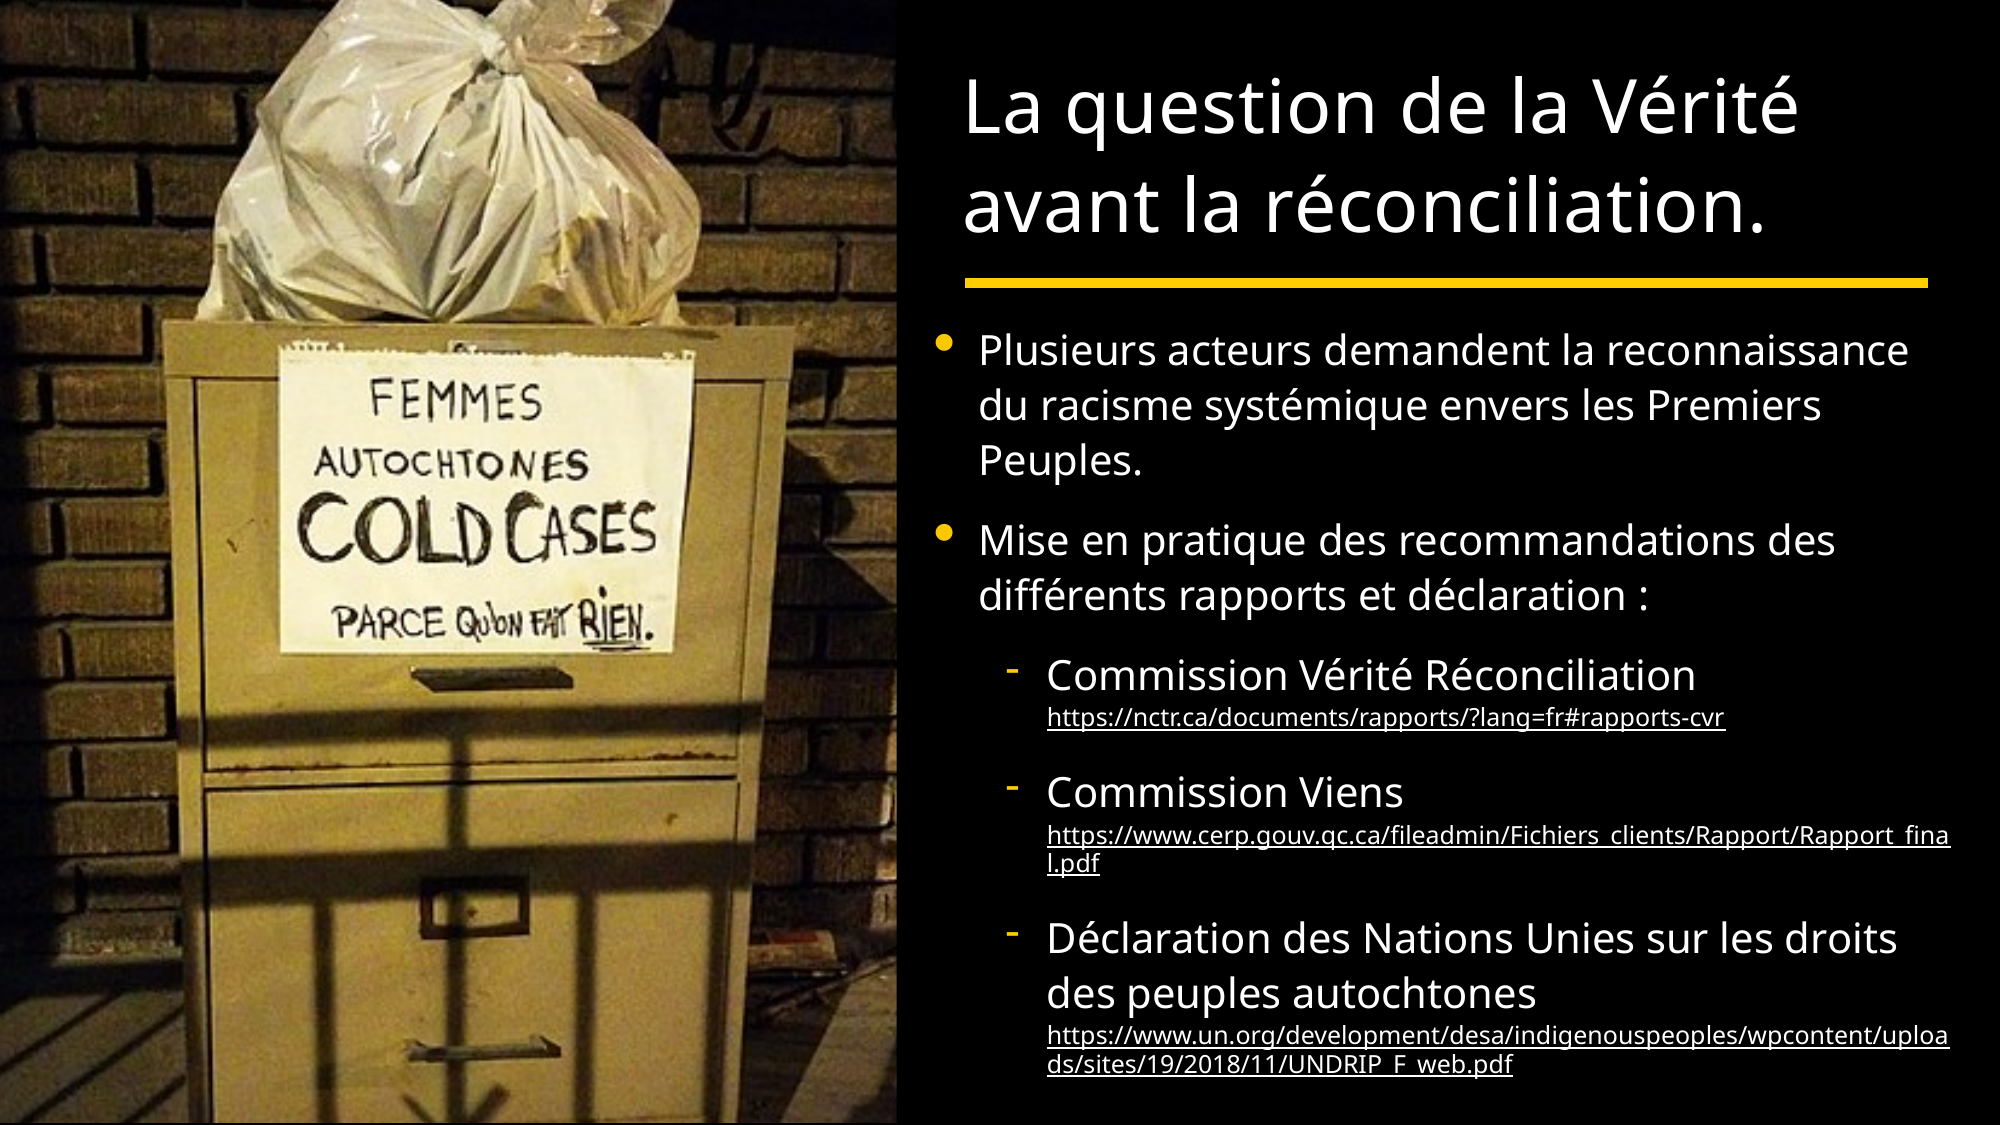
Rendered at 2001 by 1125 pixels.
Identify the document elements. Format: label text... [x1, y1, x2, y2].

title La question de la Vérité avant la réconciliation. [954, 41, 1874, 284]
picture [0, 0, 897, 1123]
list Plusieurs acteurs demandent la reconnaissance du racisme systémique envers les Premiers Peuples. Mise en pratique des recommandations des différents rapports et déclaration : Commission Vérité Réconciliation https://nctr.ca/documents/rapports/?lang=fr#rapports-cvr Commission Viens https://www.cerp.gouv.qc.ca/fileadmin/Fichiers_clients/Rapport/Rapport_final.pdf Déclaration des Nations Unies sur les droits des peuples autochtones https://www.un.org/development/desa/indigenouspeoples/wpcontent/uploads/sites/19/2018/11/UNDRIP_F_web.pdf [939, 310, 1964, 1084]
